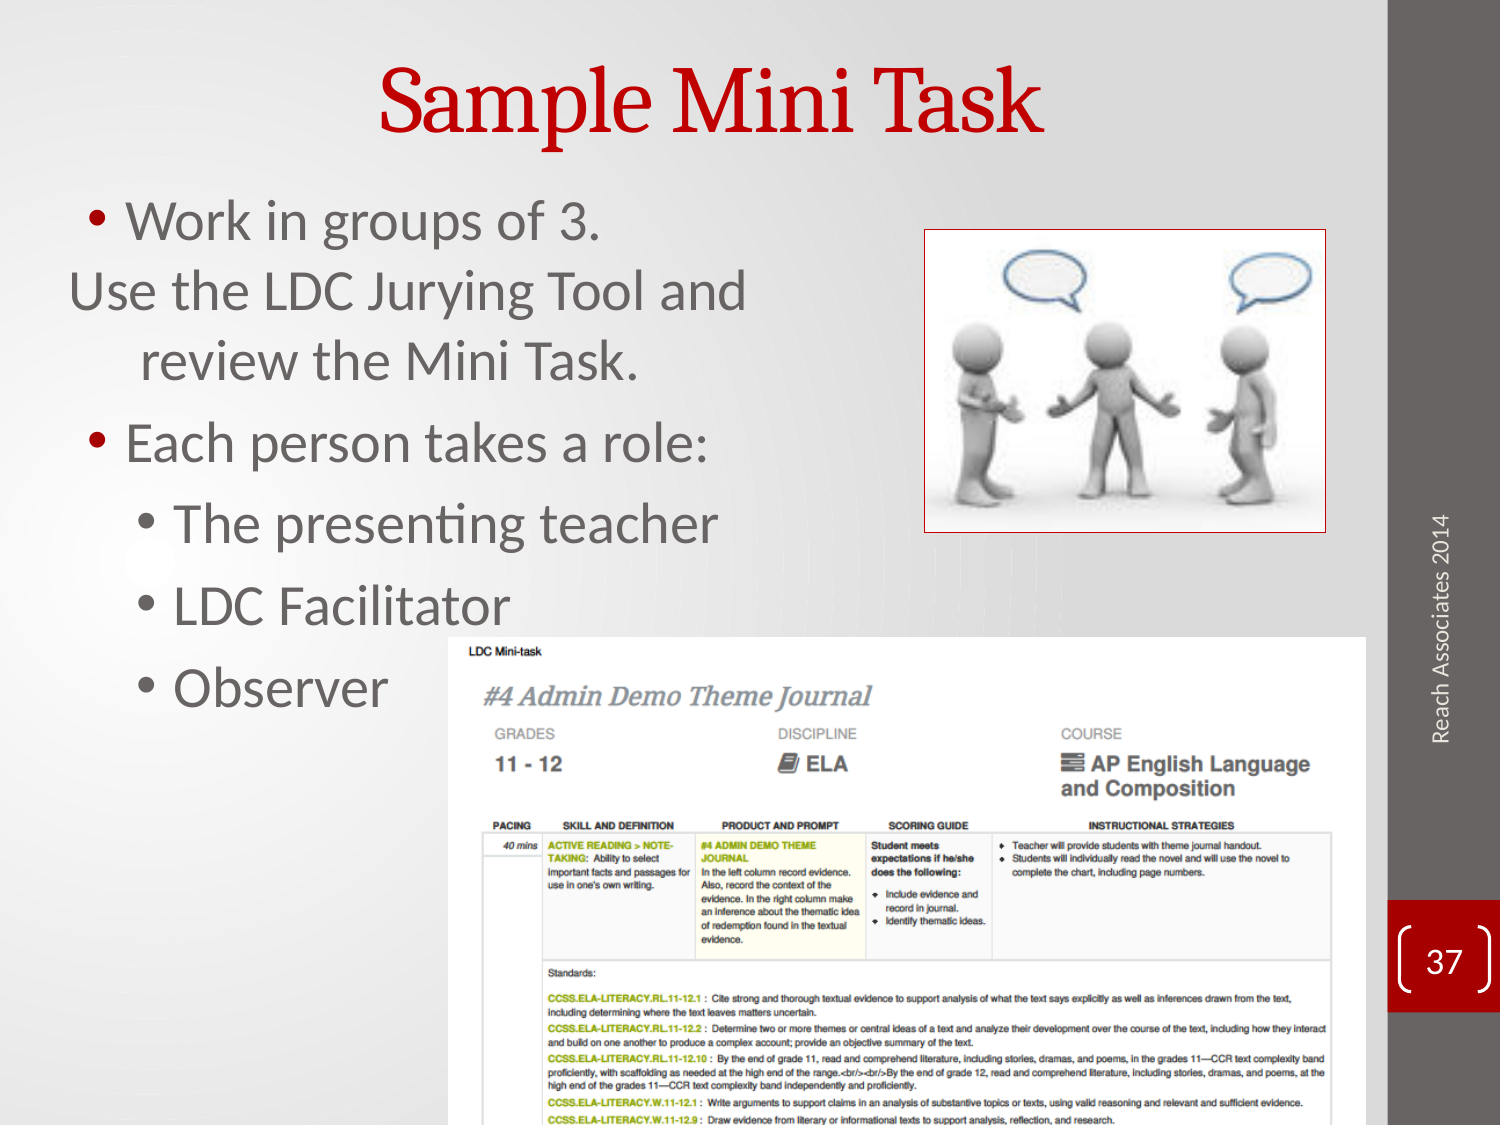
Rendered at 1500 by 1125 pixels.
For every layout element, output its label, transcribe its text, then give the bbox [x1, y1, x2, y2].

title Sample Mini Task [87, 0, 1338, 188]
picture [924, 228, 1326, 534]
footer Reach Associates 2014 [1408, 500, 1469, 889]
text_box Work in groups of 3. Use the LDC Jurying Tool and review the Mini Task. Each person takes a role: The presenting teacher LDC Facilitator Observer [54, 174, 850, 727]
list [447, 636, 1366, 1125]
slide_number 37 [1397, 925, 1492, 994]
